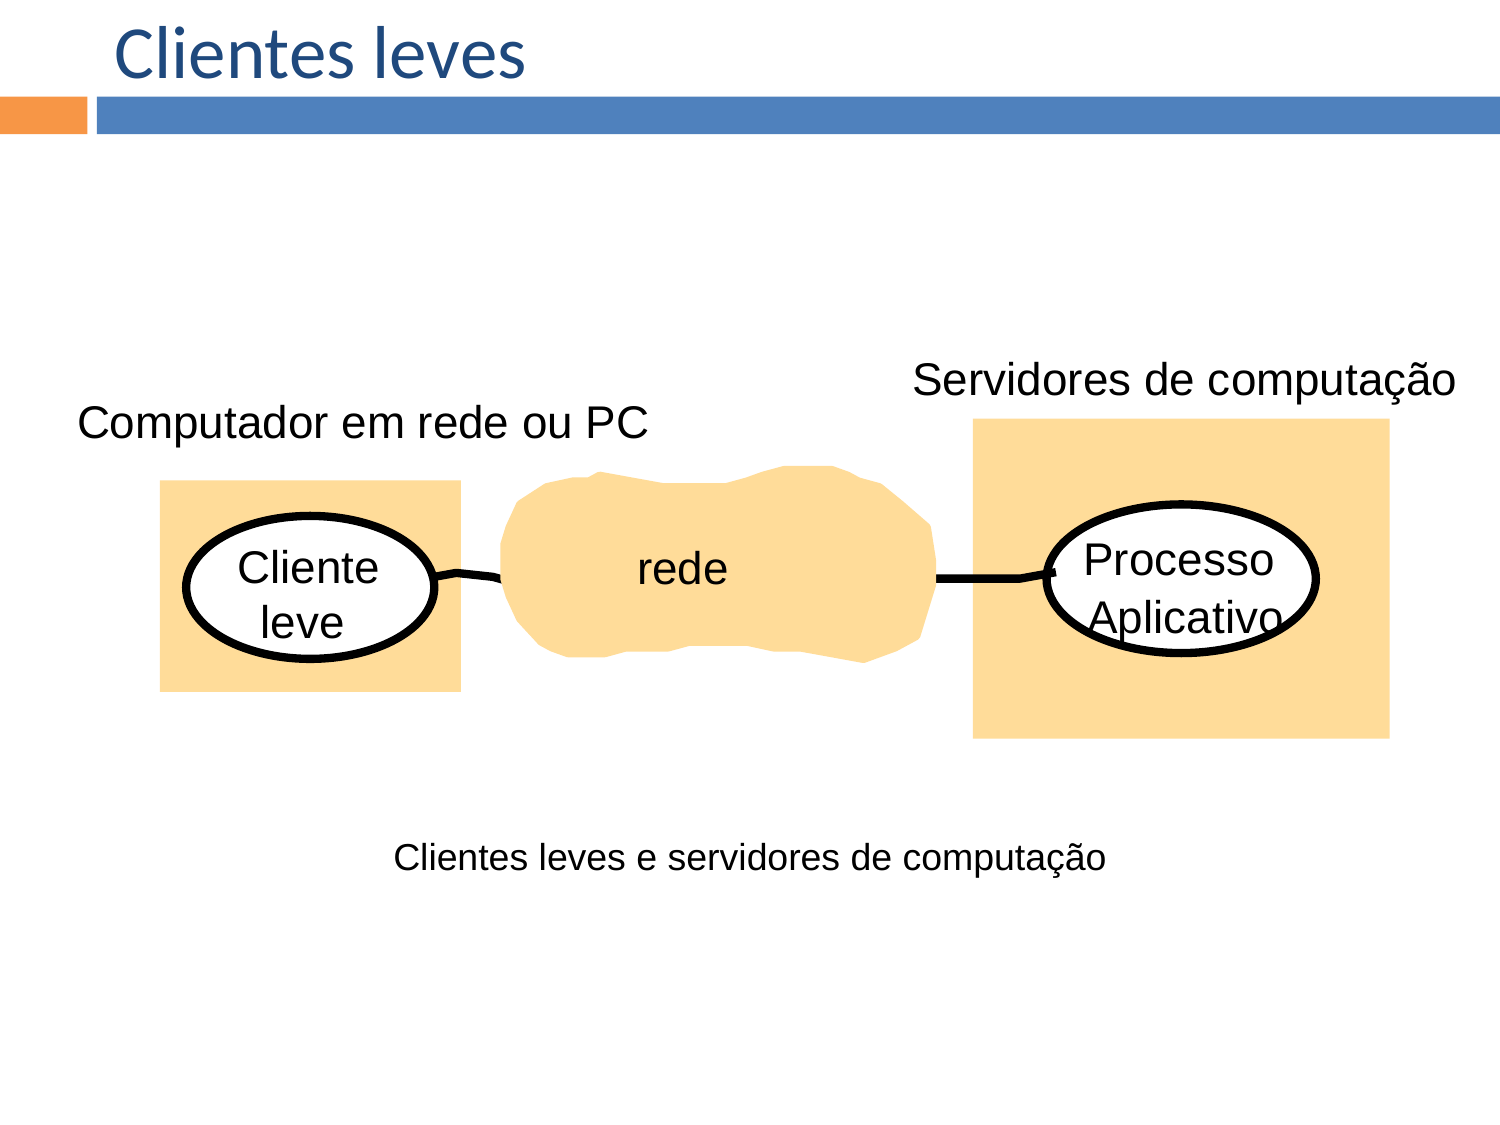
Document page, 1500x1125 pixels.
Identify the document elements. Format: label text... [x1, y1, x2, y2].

text_box rede [637, 538, 730, 594]
text_box Computador em rede ou PC [77, 392, 650, 448]
text_box Processo [1083, 529, 1275, 585]
text_box [186, 515, 435, 659]
text_box Cliente [237, 537, 381, 593]
text_box Servidores de computação [912, 350, 1458, 405]
text_box [1046, 504, 1316, 632]
text_box [933, 572, 1052, 579]
text_box Clientes leves [99, 8, 1438, 89]
text_box leve [260, 592, 346, 648]
text_box [1113, 643, 1249, 654]
text_box [0, 95, 88, 136]
text_box Clientes leves e servidores de computação [312, 824, 1188, 886]
text_box [434, 572, 505, 584]
text_box Aplicativo [1087, 587, 1285, 643]
text_box [972, 418, 1390, 739]
text_box [159, 480, 461, 692]
text_box [504, 470, 933, 659]
